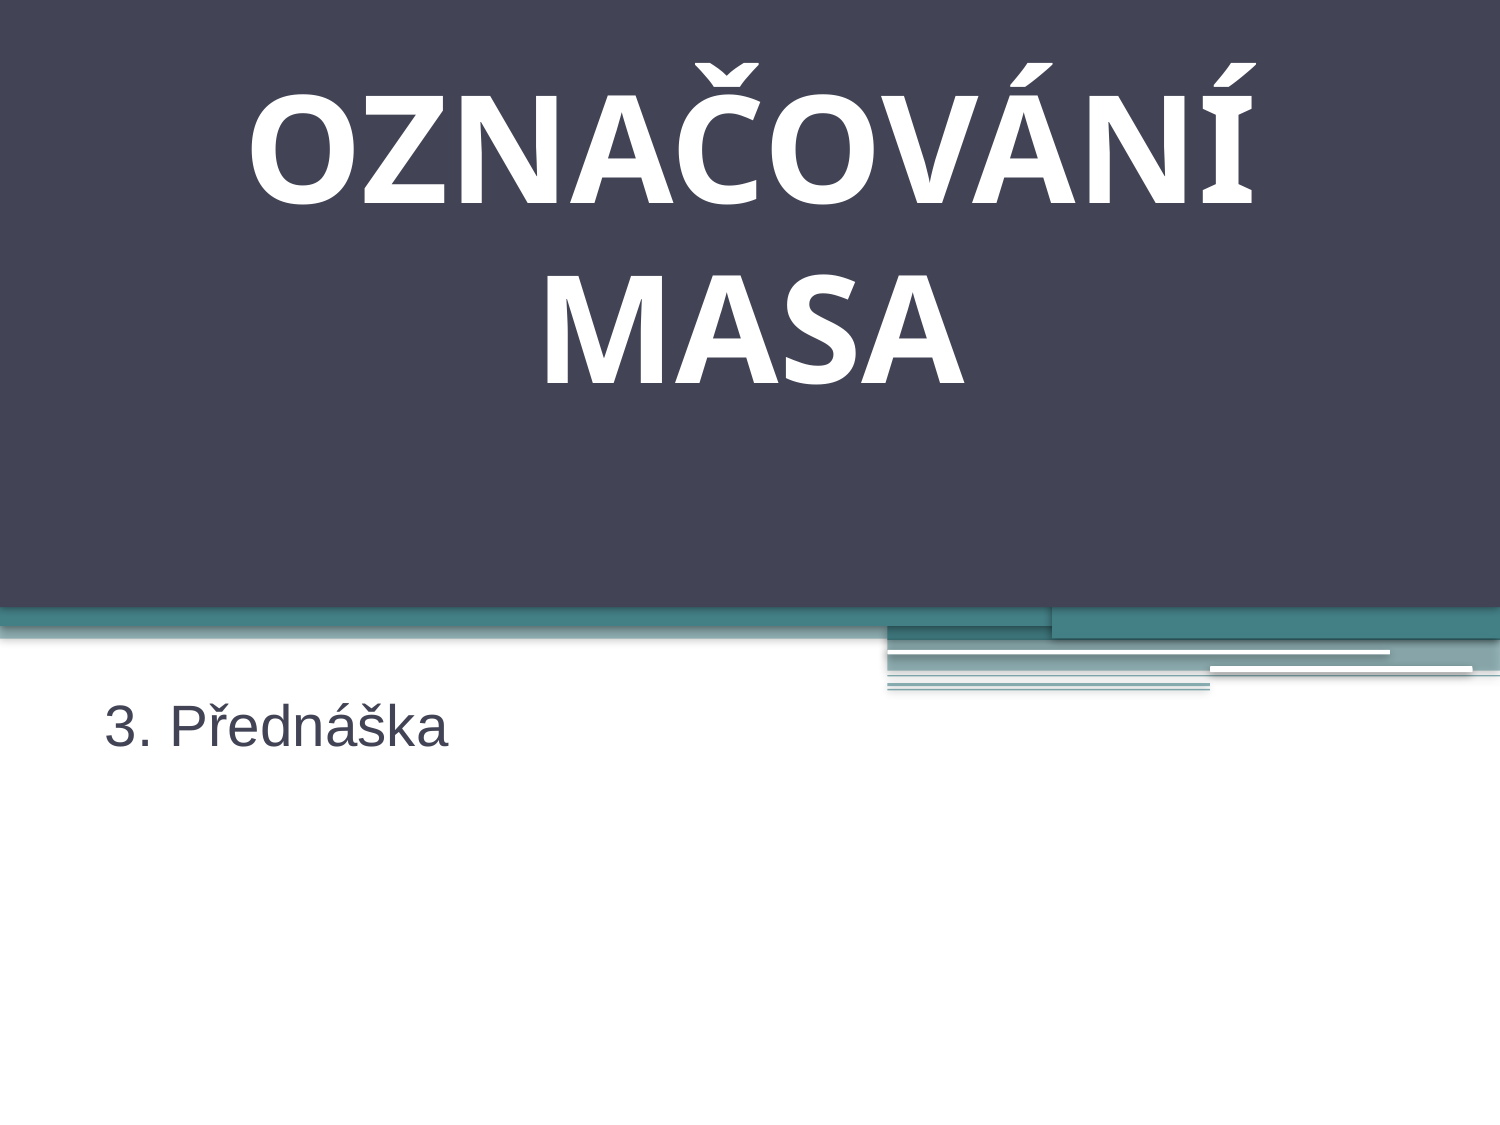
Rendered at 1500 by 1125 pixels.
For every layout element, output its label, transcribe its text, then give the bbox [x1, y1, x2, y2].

subtitle 3. Přednáška [79, 680, 1444, 757]
title OZNAČOVÁNÍ MASA [56, 101, 1444, 421]
